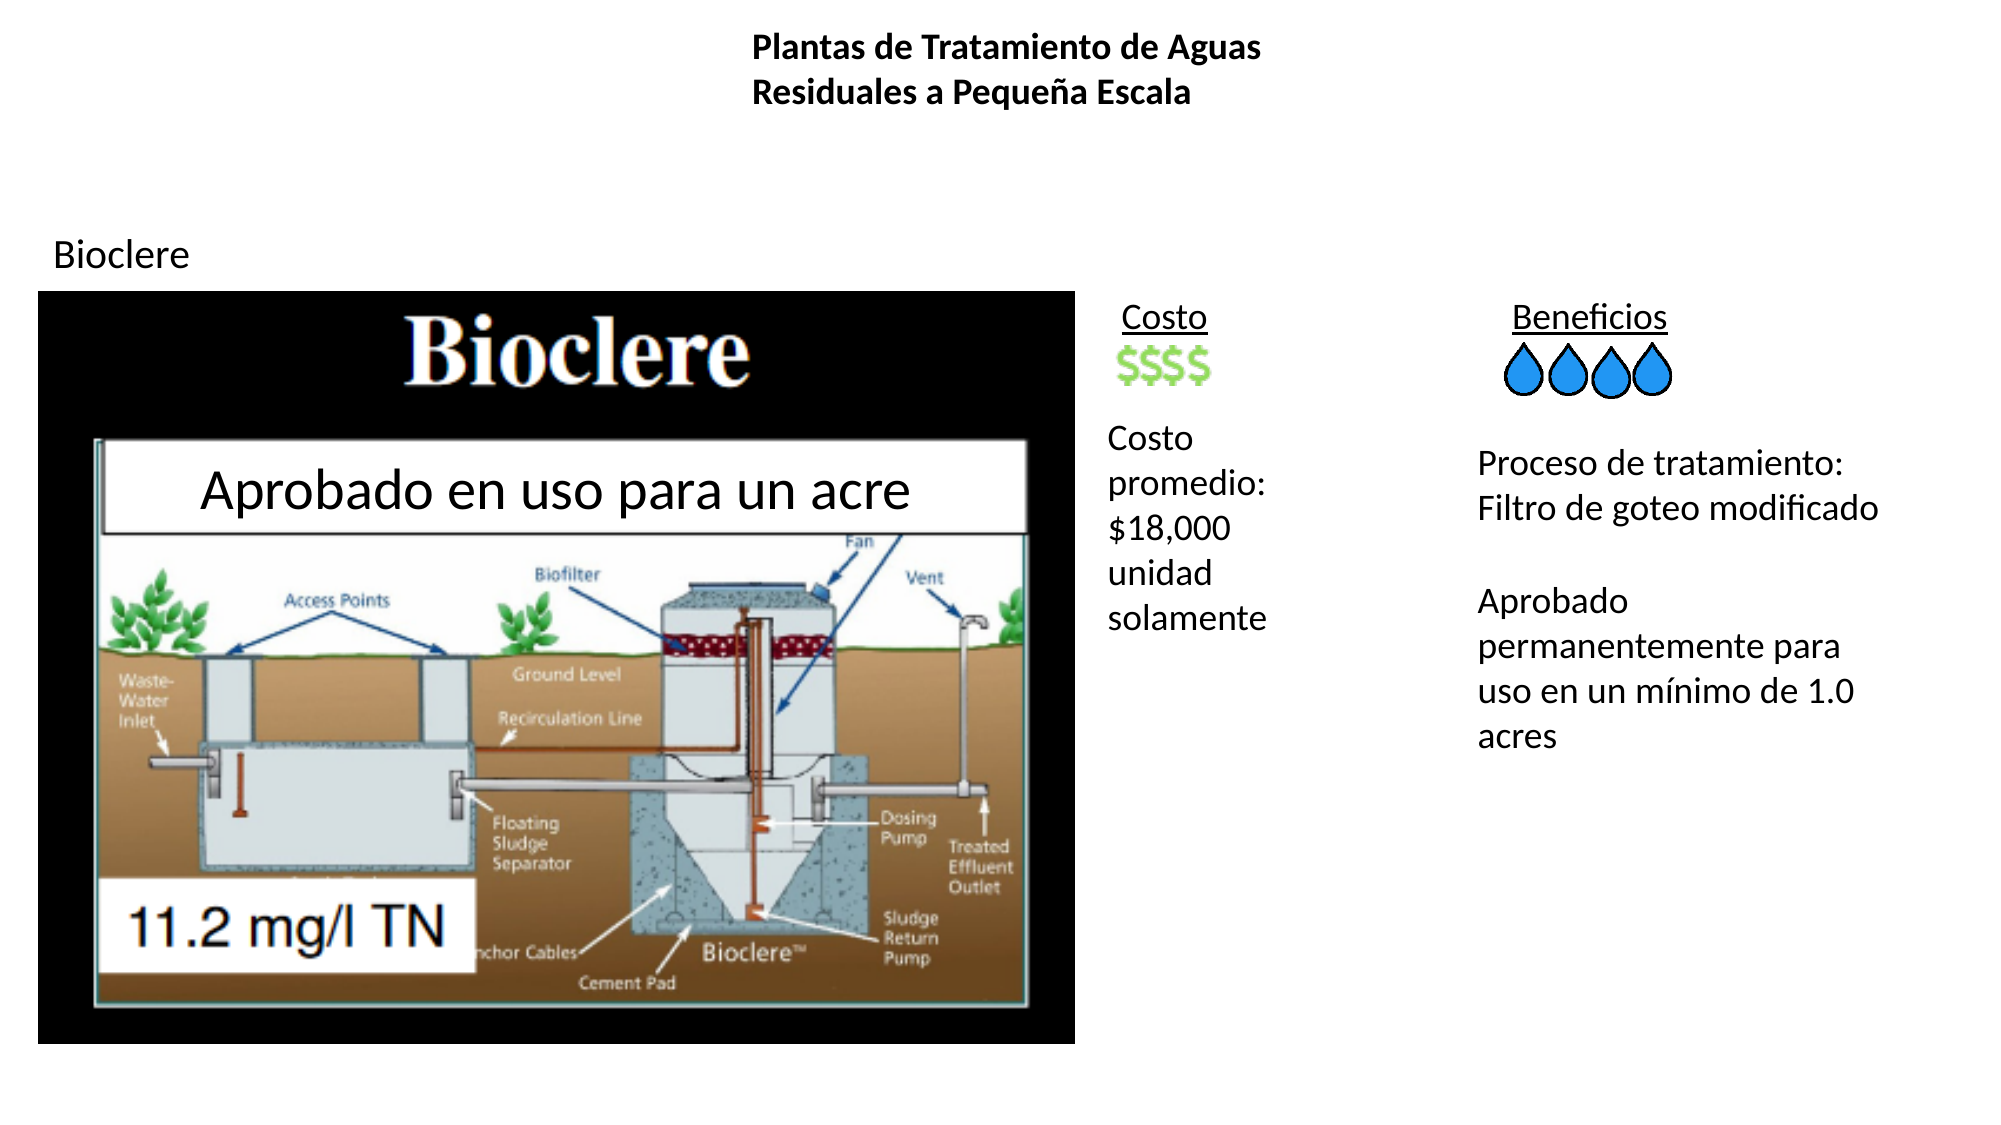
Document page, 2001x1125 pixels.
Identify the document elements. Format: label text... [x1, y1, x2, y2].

picture [1108, 345, 1220, 386]
text_box Plantas de Tratamiento de Aguas Residuales a Pequeña Escala [737, 14, 1384, 120]
text_box Costo [1106, 284, 1232, 345]
picture [1497, 342, 1679, 399]
text_box Proceso de tratamiento: Filtro de goteo modificado [1463, 430, 1904, 536]
text_box Beneficios [1497, 284, 1754, 345]
text_box Aprobado permanentemente para uso en un mínimo de 1.0 acres [1463, 568, 1904, 764]
text_box Costo promedio: $18,000 unidad solamente [1092, 405, 1330, 646]
text_box Bioclere [38, 219, 480, 284]
picture [38, 291, 1075, 1044]
